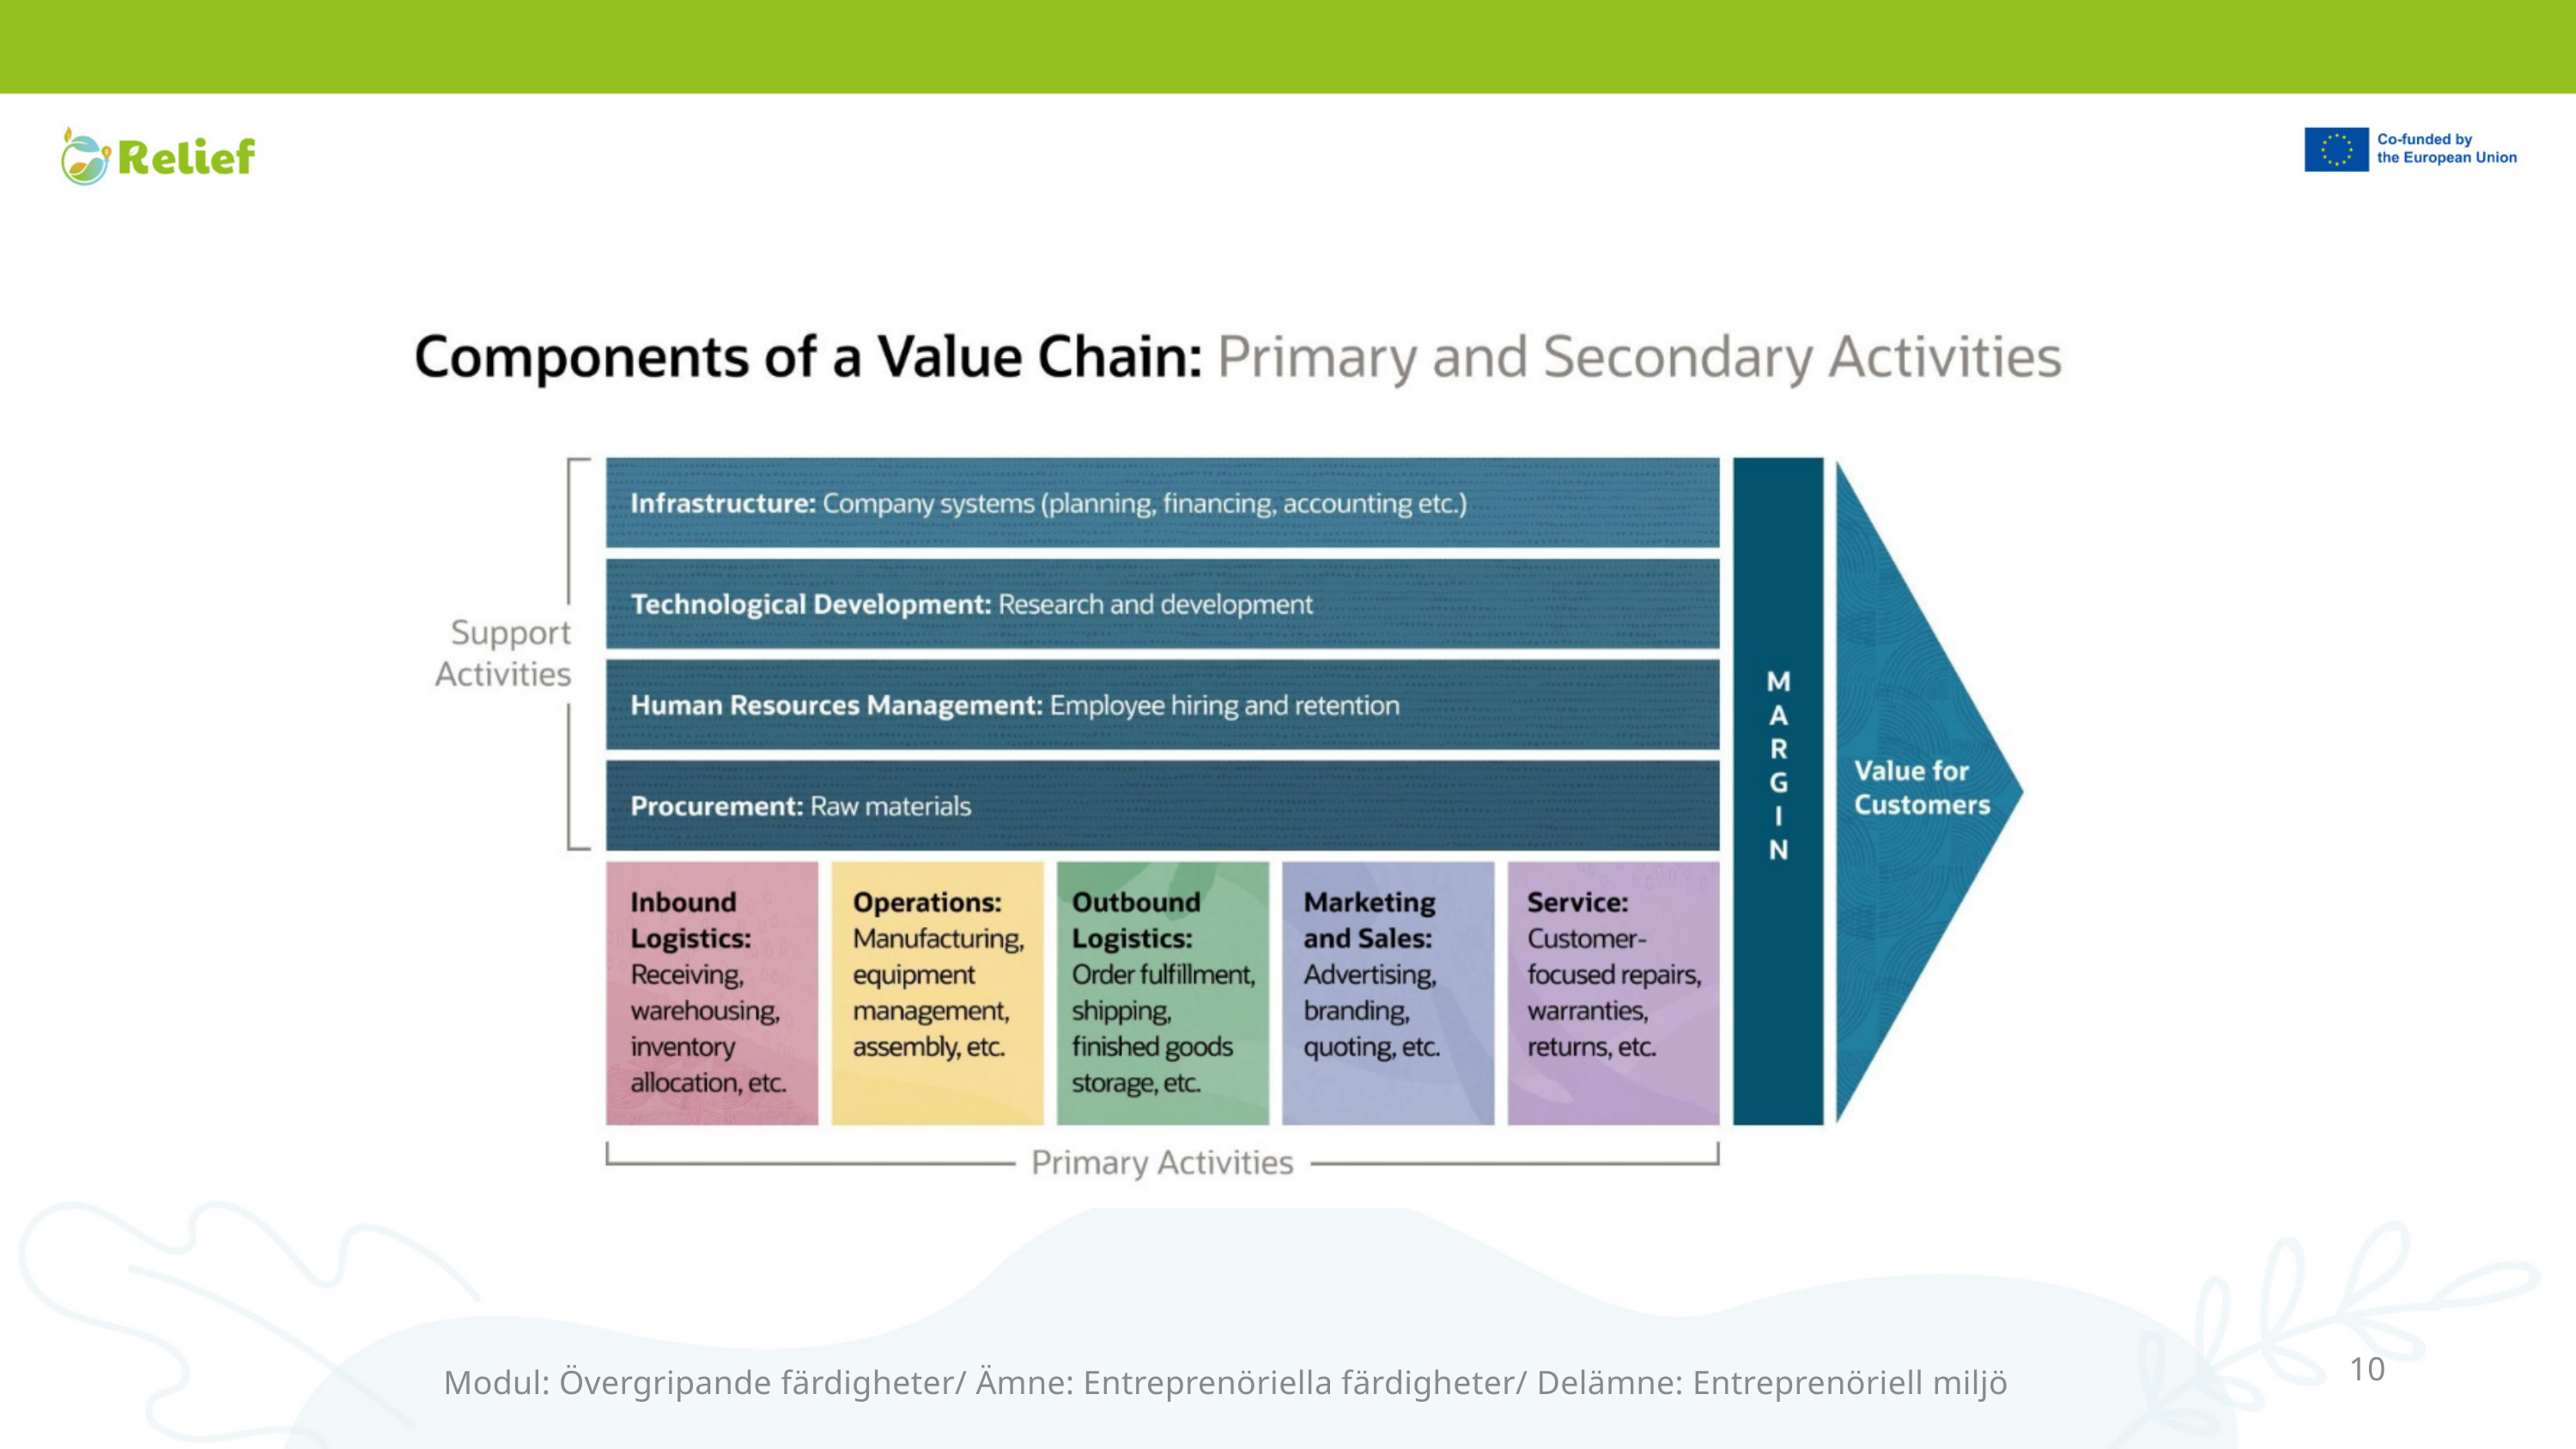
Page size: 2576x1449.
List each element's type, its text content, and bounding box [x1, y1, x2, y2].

text_box Modul: Övergripande färdigheter/ Ämne: Entreprenöriella färdigheter/ Delämne: Entreprenöriell miljö [190, 1362, 2274, 1401]
text_box [333, 266, 2130, 1208]
text_box [0, 0, 2576, 1449]
text_box 10 [2315, 1349, 2386, 1388]
